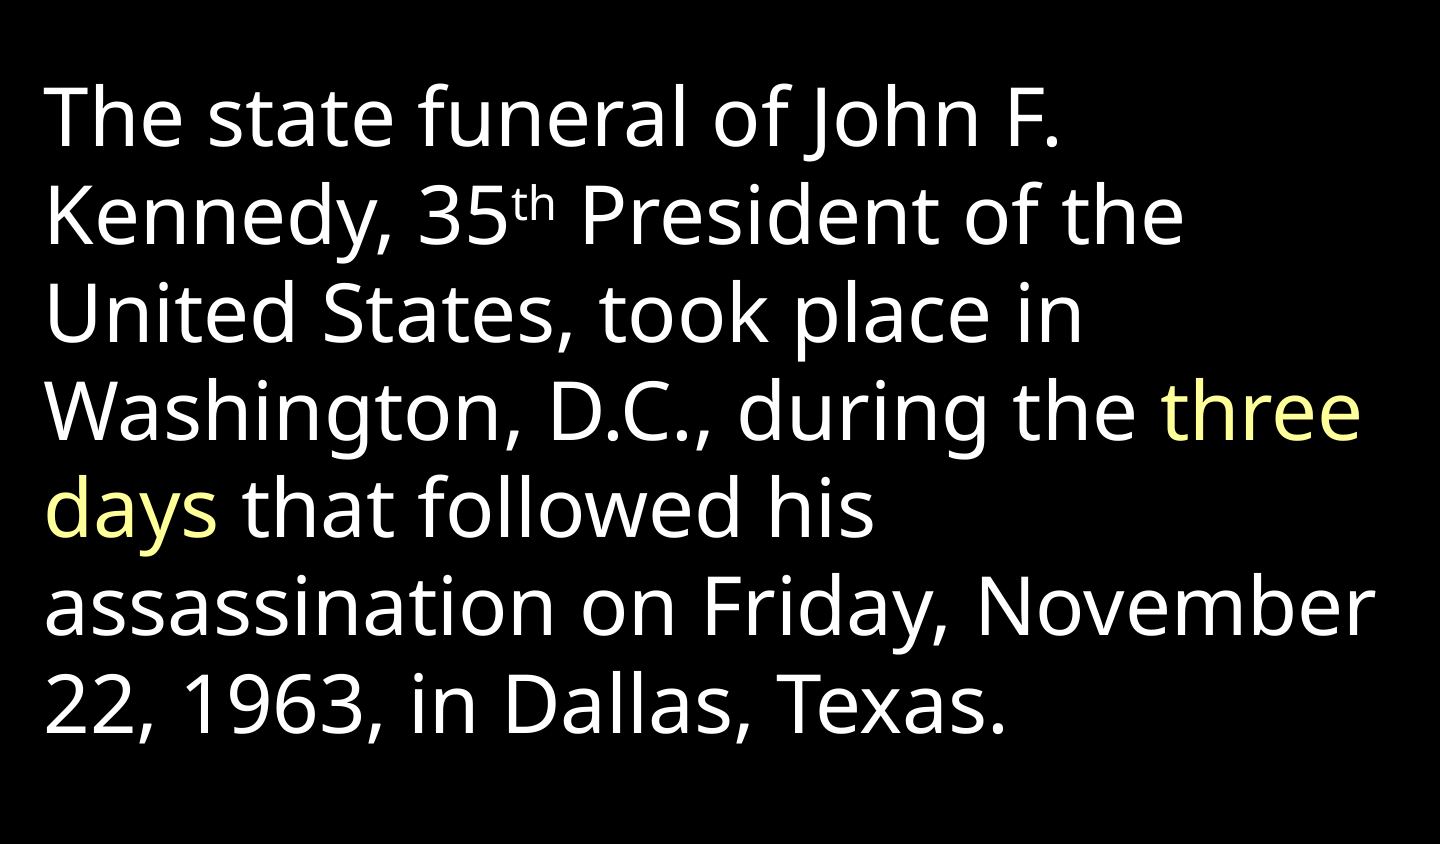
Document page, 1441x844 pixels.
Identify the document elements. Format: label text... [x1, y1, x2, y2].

subtitle The state funeral of John F. Kennedy, 35th President of the United States, took place in Washington, D.C., during the three days that followed his assassination on Friday, November 22, 1963, in Dallas, Texas. [32, 59, 1408, 844]
